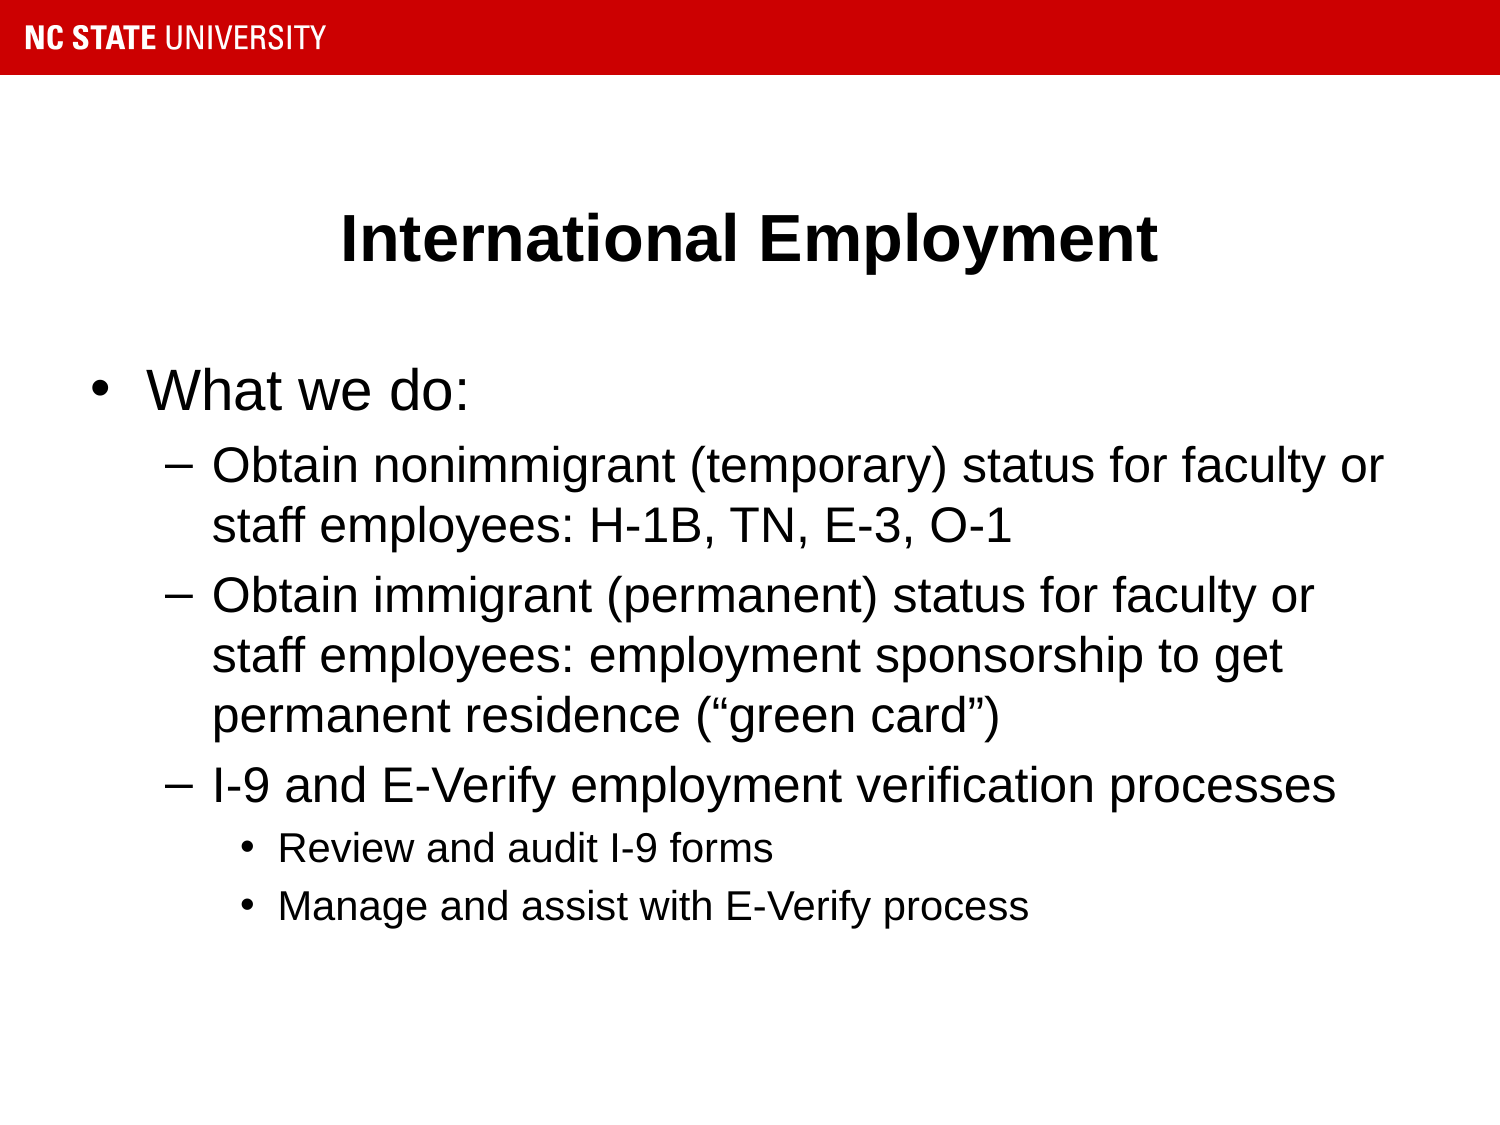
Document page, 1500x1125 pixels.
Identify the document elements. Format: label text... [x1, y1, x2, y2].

title International Employment [75, 147, 1425, 323]
picture [0, 0, 1500, 75]
list What we do: Obtain nonimmigrant (temporary) status for faculty or staff employees: H-1B, TN, E-3, O-1 Obtain immigrant (permanent) status for faculty or staff employees: employment sponsorship to get permanent residence (“green card”) I-9 and E-Verify employment verification processes Review and audit I-9 forms Manage and assist with E-Verify process [75, 344, 1425, 1005]
